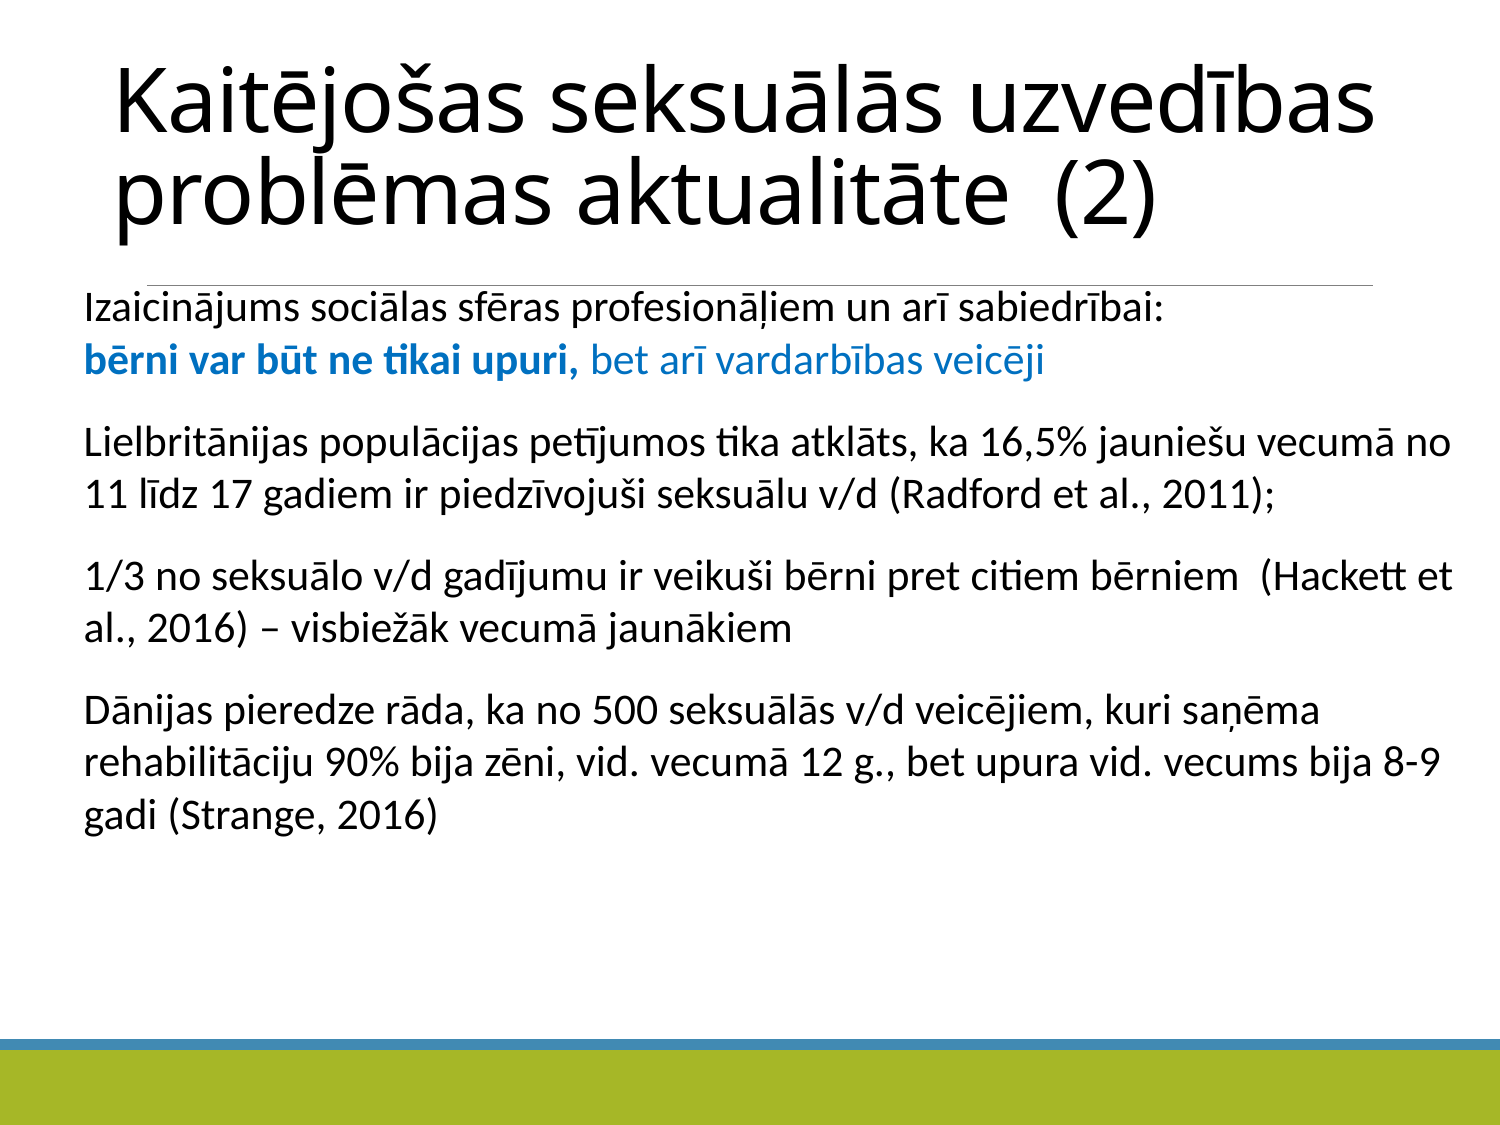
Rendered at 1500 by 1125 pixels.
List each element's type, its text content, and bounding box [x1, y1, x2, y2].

title Kaitējošas seksuālās uzvedības problēmas aktualitāte (2) [97, 164, 1488, 250]
list Izaicinājums sociālas sfēras profesionāļiem un arī sabiedrībai: bērni var būt ne tikai upuri, bet arī vardarbības veicēji Lielbritānijas populācijas petījumos tika atklāts, ka 16,5% jauniešu vecumā no 11 līdz 17 gadiem ir piedzīvojuši seksuālu v/d (Radford et al., 2011); 1/3 no seksuālo v/d gadījumu ir veikuši bērni pret citiem bērniem (Hackett et al., 2016) – visbiežāk vecumā jaunākiem Dānijas pieredze rāda, ka no 500 seksuālās v/d veicējiem, kuri saņēma rehabilitāciju 90% bija zēni, vid. vecumā 12 g., bet upura vid. vecums bija 8-9 gadi (Strange, 2016) [68, 270, 1459, 916]
